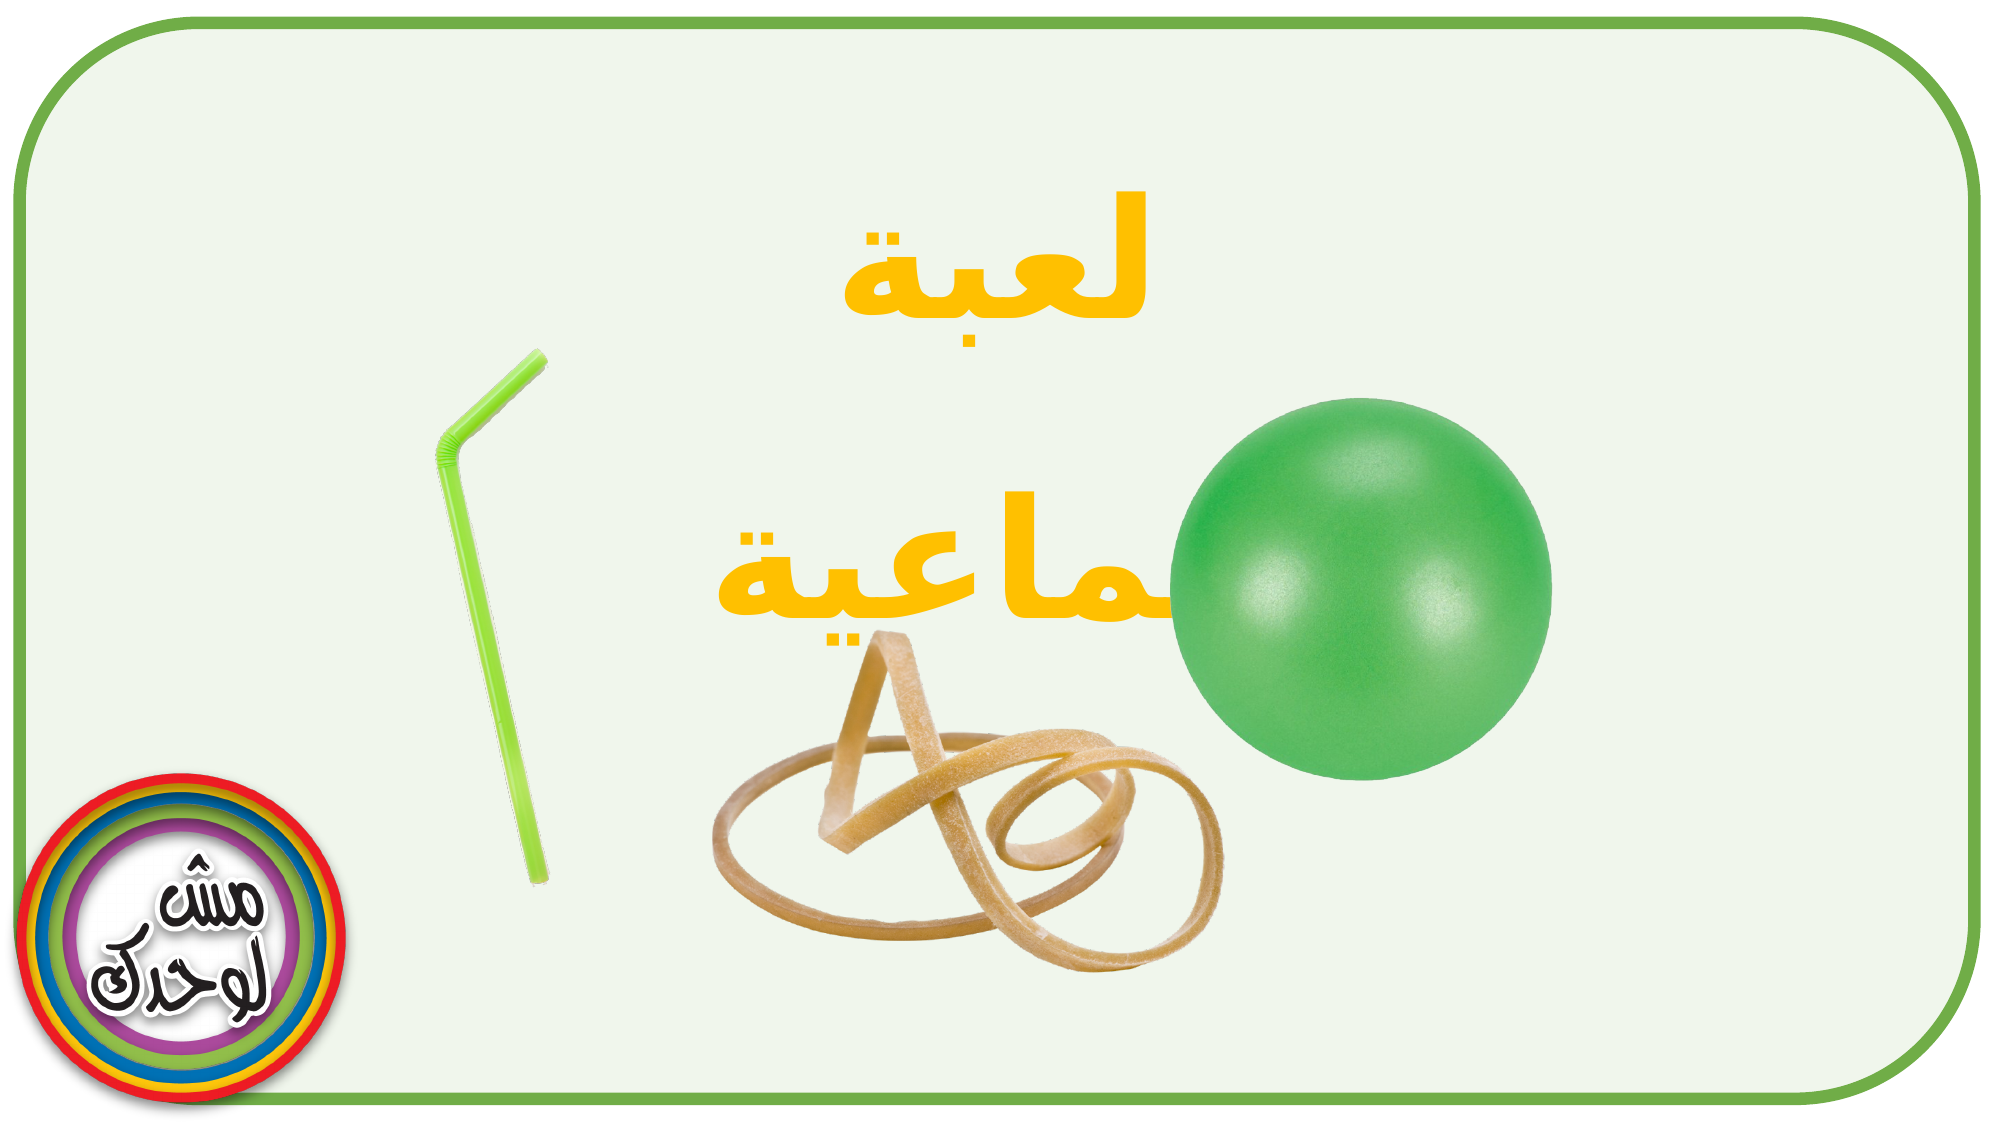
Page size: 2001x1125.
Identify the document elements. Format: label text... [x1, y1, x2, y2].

text_box [18, 21, 1976, 1100]
picture [413, 347, 661, 887]
text_box لعبة جماعية [530, 44, 1464, 660]
picture [695, 369, 1587, 1075]
picture [0, 752, 387, 1125]
